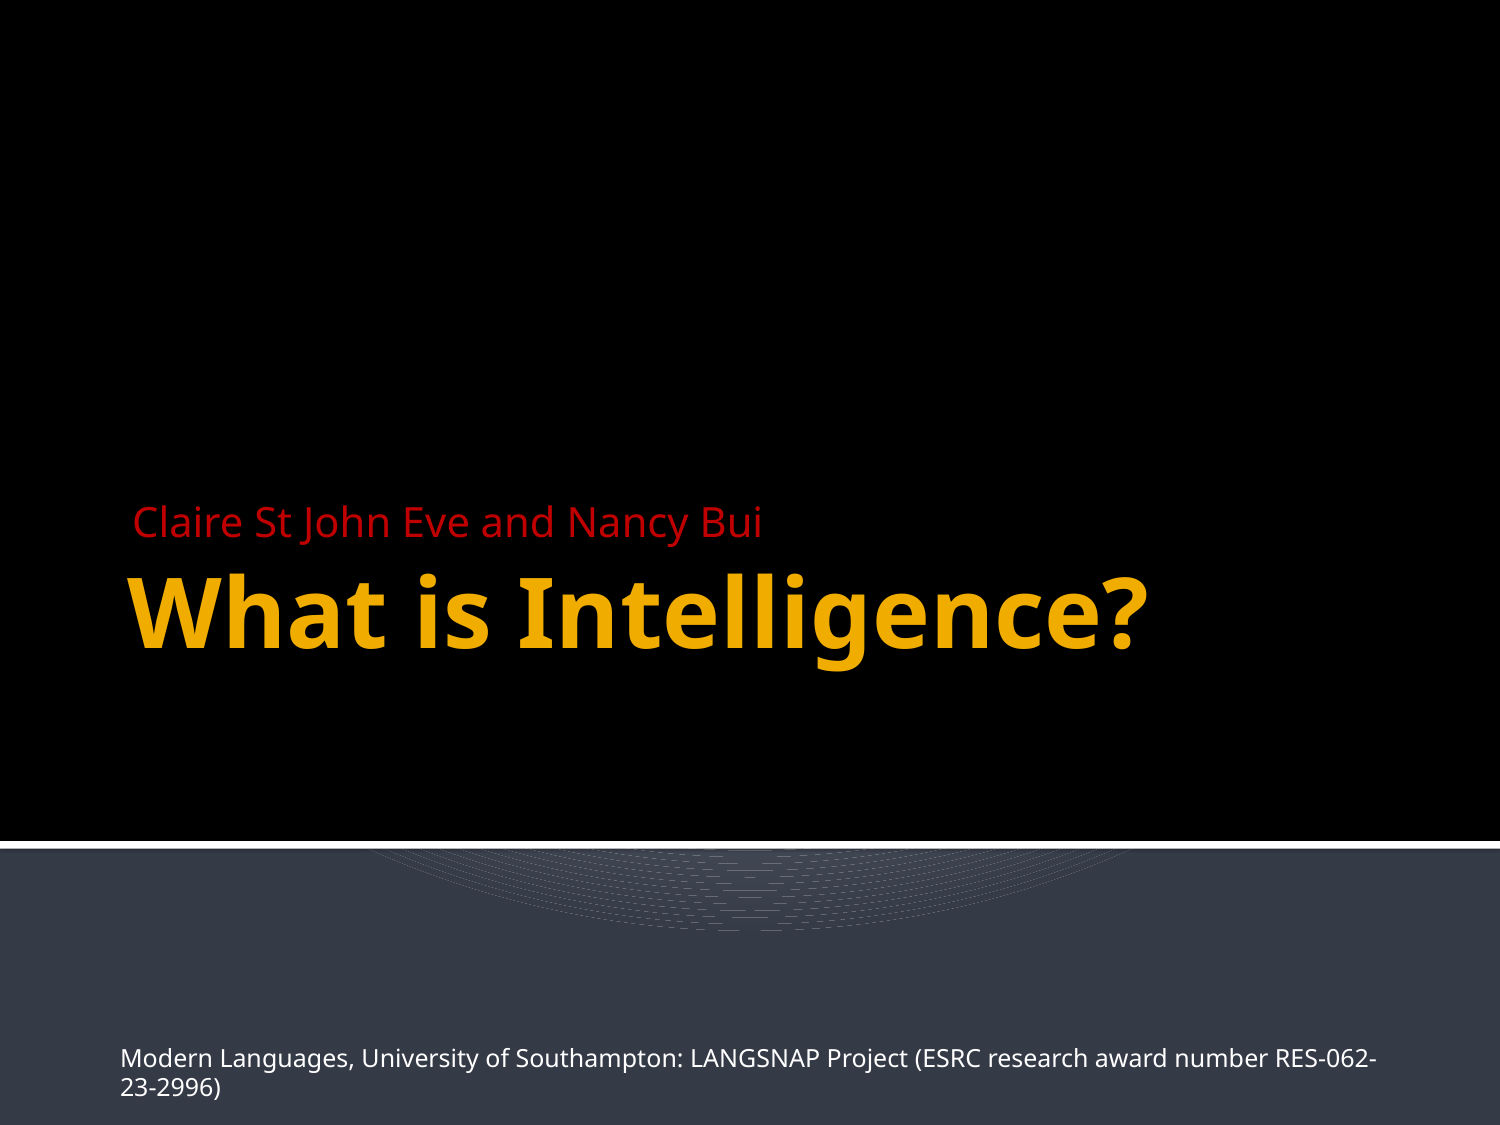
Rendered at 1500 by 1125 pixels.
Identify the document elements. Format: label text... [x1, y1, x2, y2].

subtitle Claire St John Eve and Nancy Bui [112, 299, 1438, 546]
footer Modern Languages, University of Southampton: LANGSNAP Project (ESRC research award number RES-062-23-2996) [112, 1058, 1408, 1102]
title What is Intelligence? [112, 550, 1438, 825]
